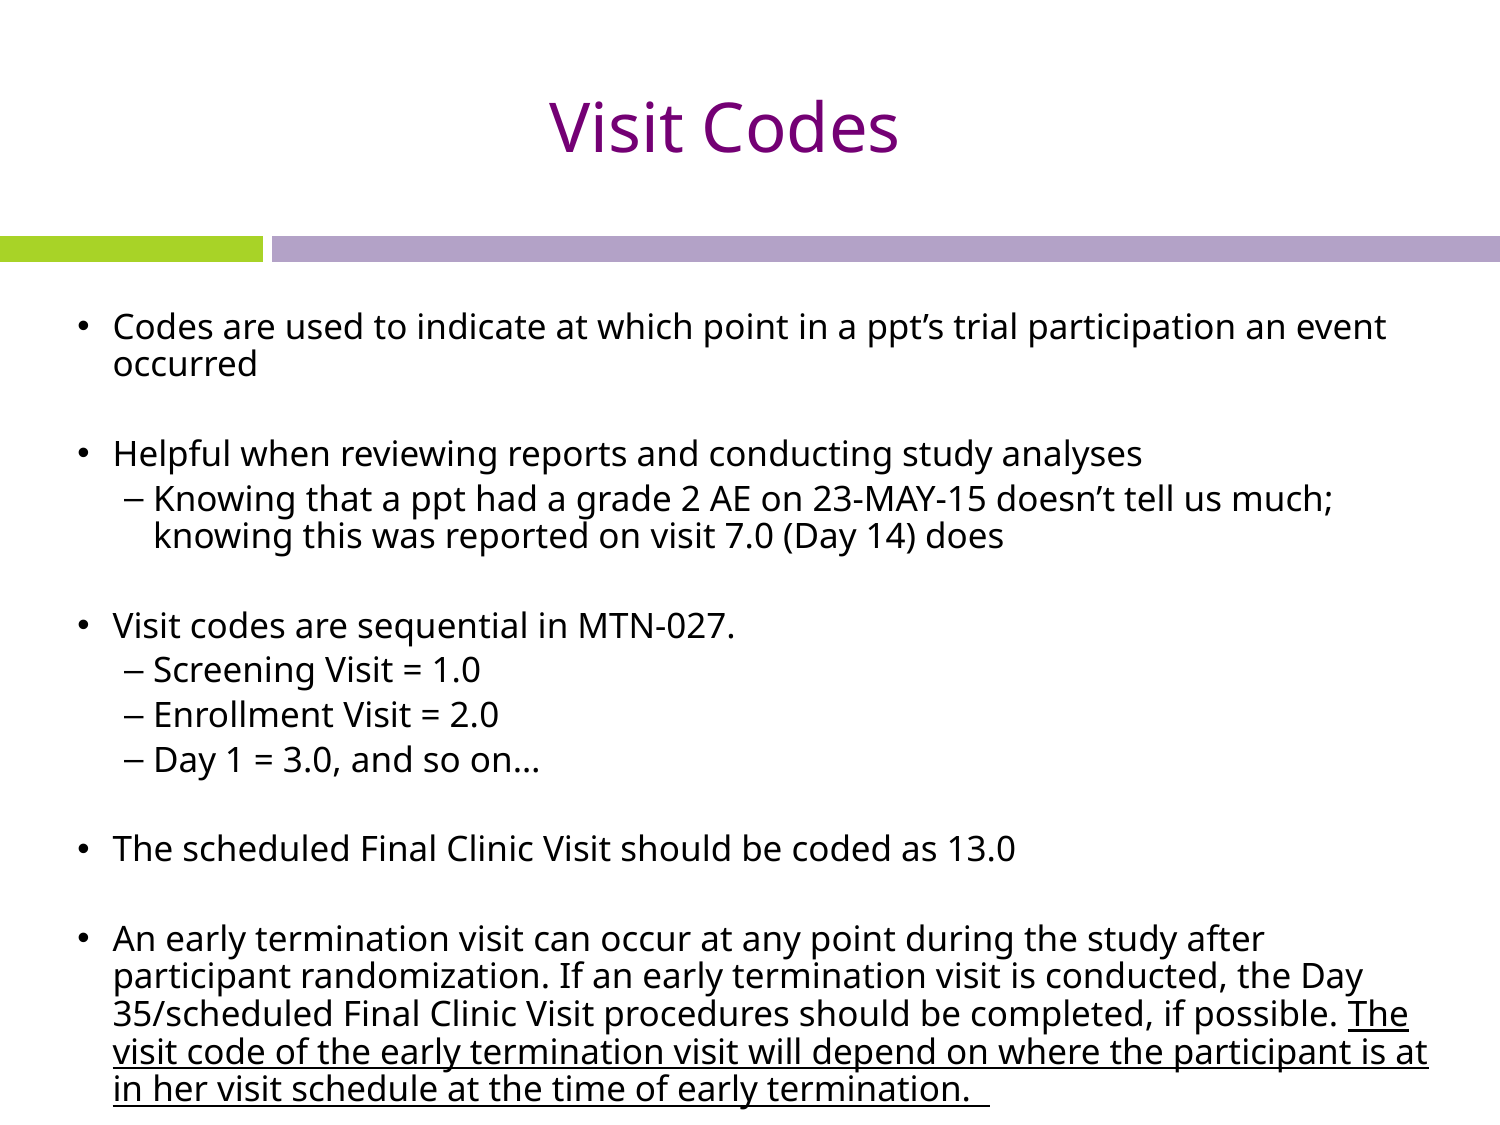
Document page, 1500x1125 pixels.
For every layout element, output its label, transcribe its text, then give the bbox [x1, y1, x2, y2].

list Codes are used to indicate at which point in a ppt’s trial participation an event occurred Helpful when reviewing reports and conducting study analyses Knowing that a ppt had a grade 2 AE on 23-MAY-15 doesn’t tell us much; knowing this was reported on visit 7.0 (Day 14) does Visit codes are sequential in MTN-027. Screening Visit = 1.0 Enrollment Visit = 2.0 Day 1 = 3.0, and so on… The scheduled Final Clinic Visit should be coded as 13.0 An early termination visit can occur at any point during the study after participant randomization. If an early termination visit is conducted, the Day 35/scheduled Final Clinic Visit procedures should be completed, if possible. The visit code of the early termination visit will depend on where the participant is at in her visit schedule at the time of early termination. [62, 301, 1463, 1125]
picture [0, 236, 1500, 262]
title Visit Codes [50, 50, 1400, 200]
